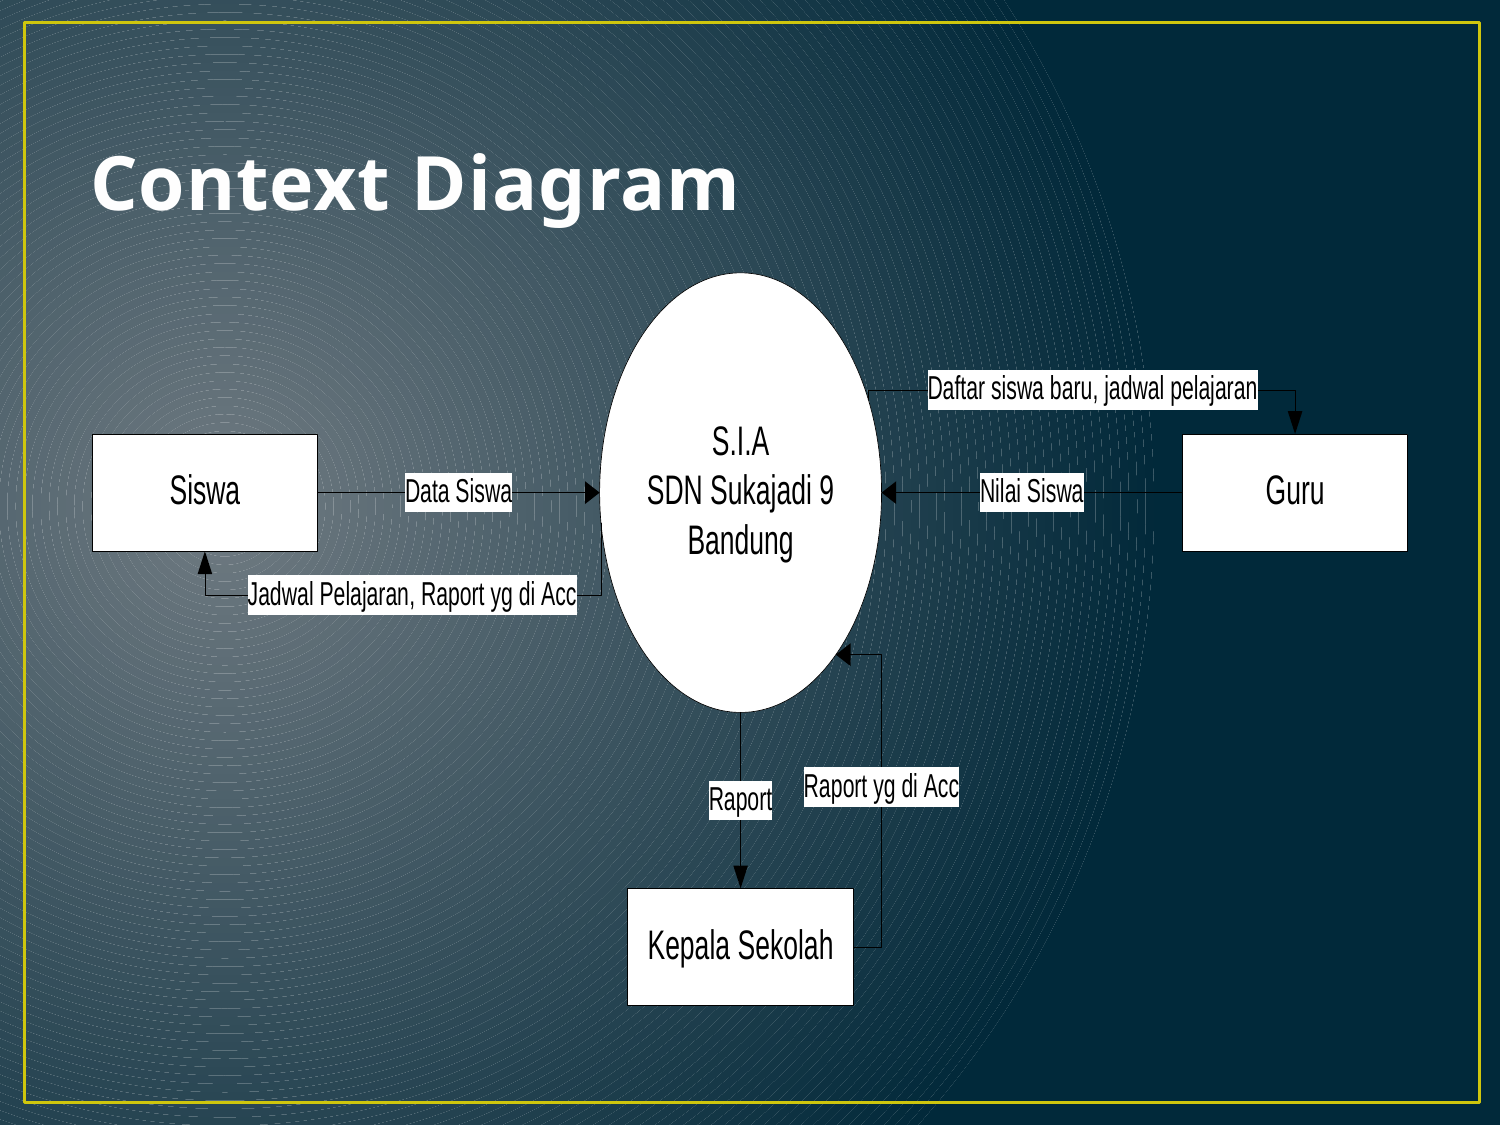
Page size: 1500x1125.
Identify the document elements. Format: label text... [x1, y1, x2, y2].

title Context Diagram [75, 45, 1425, 233]
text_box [88, 266, 1412, 1012]
